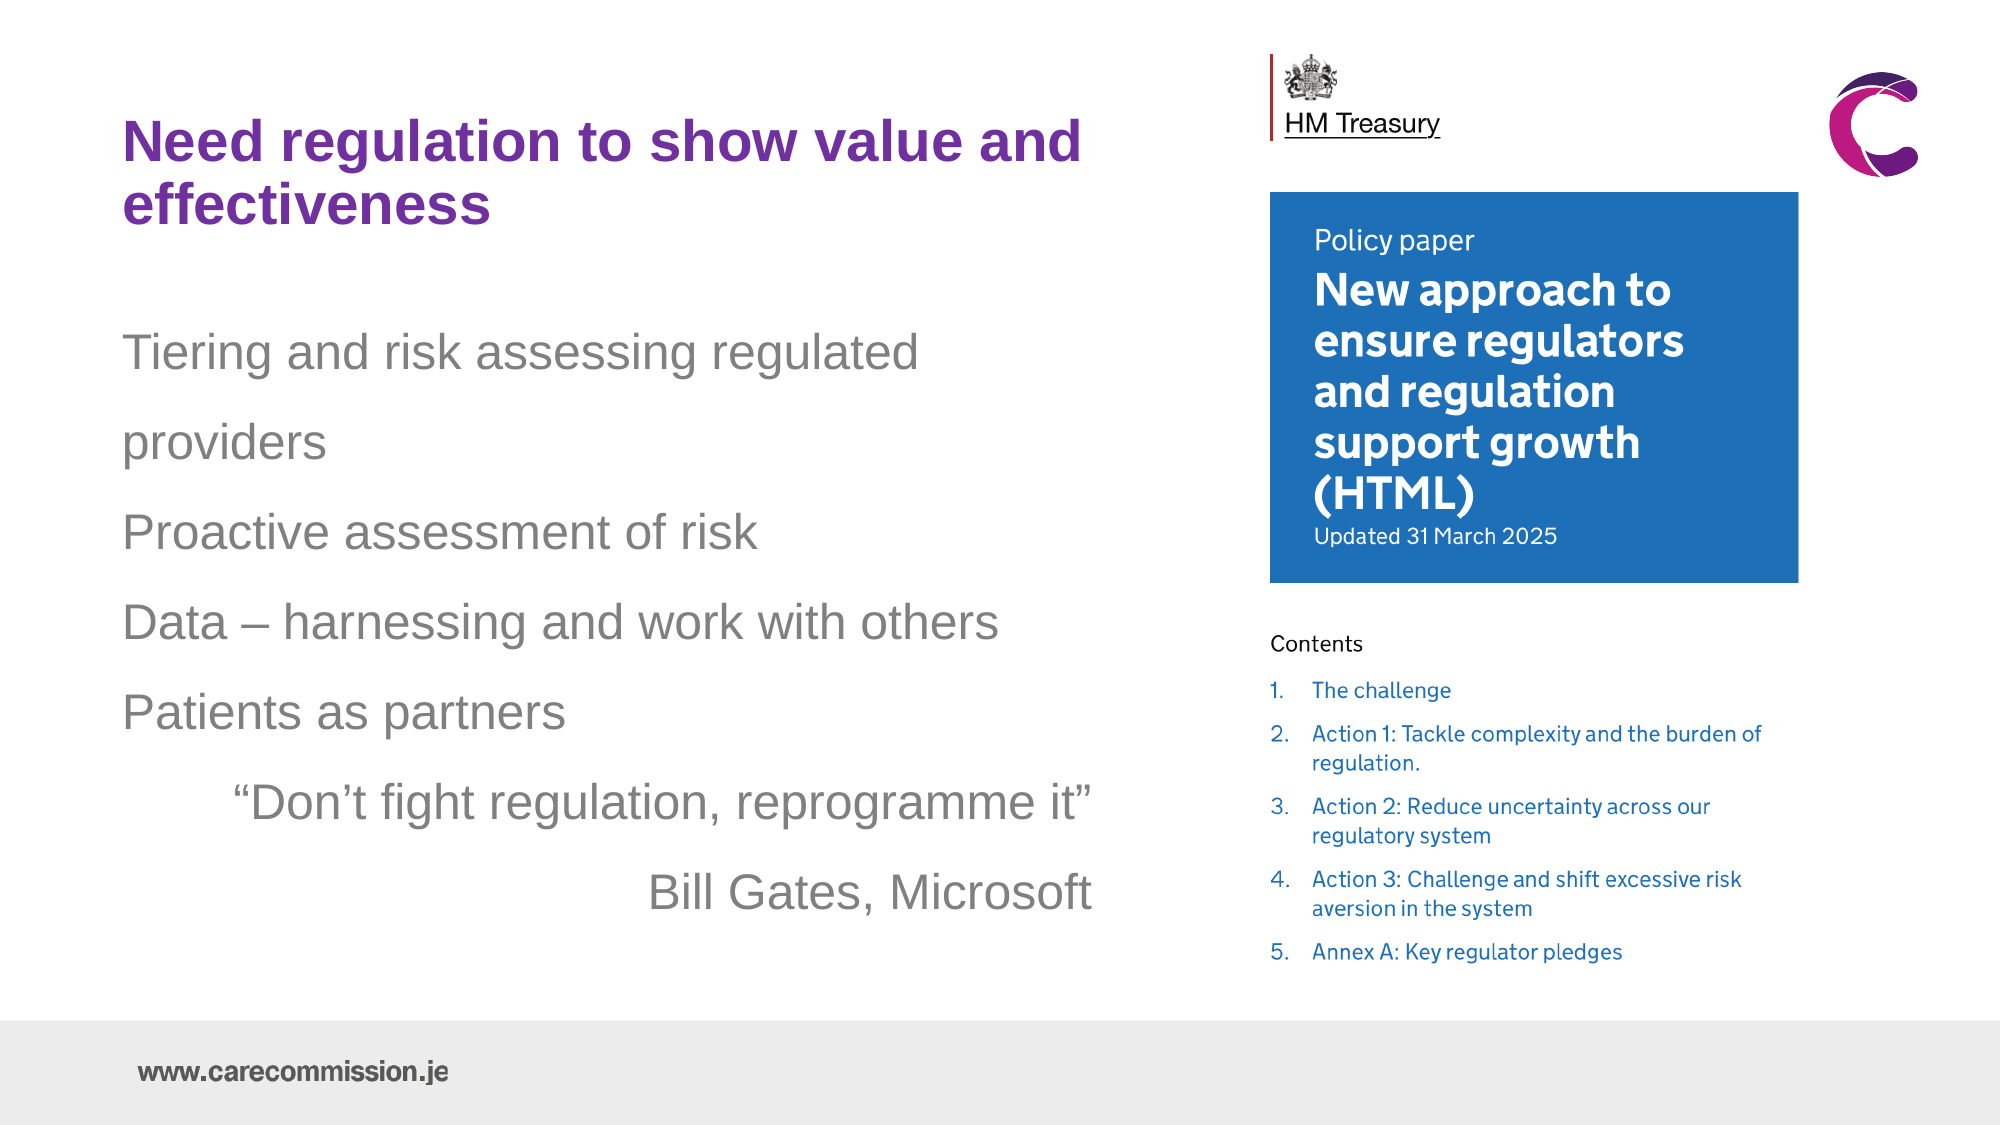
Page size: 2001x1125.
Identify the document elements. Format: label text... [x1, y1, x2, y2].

picture [1829, 72, 1935, 177]
text_box Tiering and risk assessing regulated providers Proactive assessment of risk Data – harnessing and work with others Patients as partners “Don’t fight regulation, reprogramme it” Bill Gates, Microsoft [107, 282, 1108, 928]
title Need regulation to show value and effectiveness [107, 65, 1248, 283]
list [1248, 16, 1820, 984]
